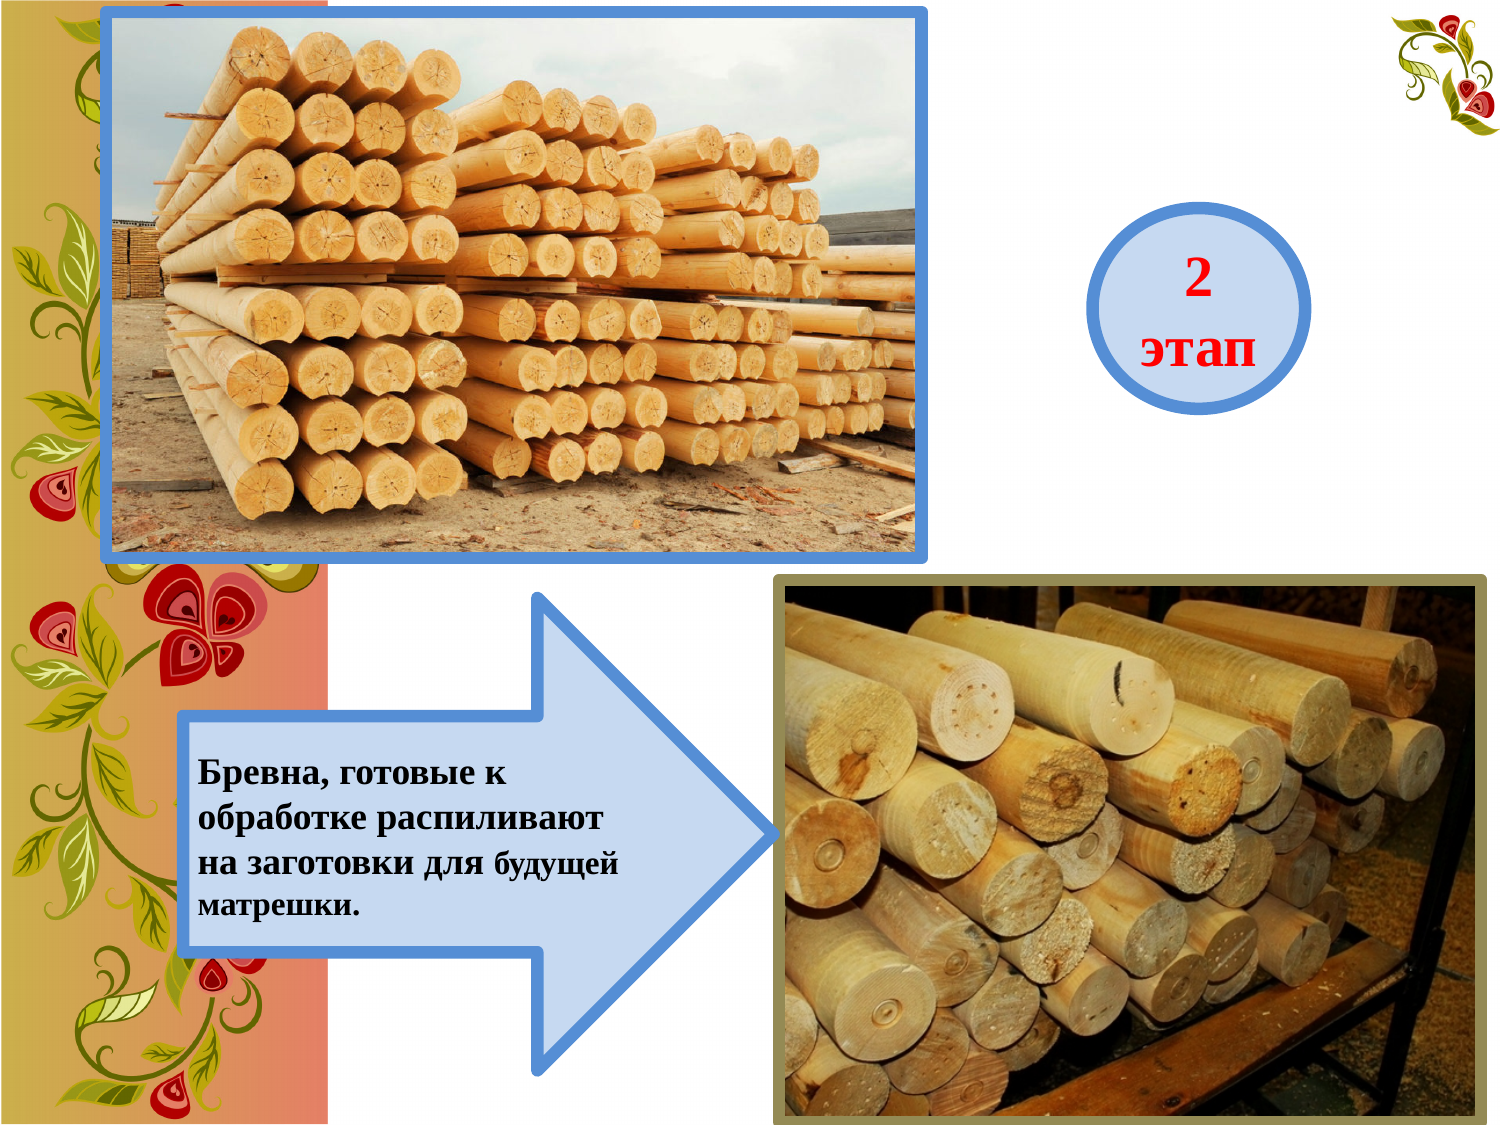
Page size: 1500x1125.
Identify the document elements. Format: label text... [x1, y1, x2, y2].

text_box Бревна, готовые к обработке распиливают на заготовки для будущей матрешки. [180, 595, 776, 1073]
picture [785, 585, 1475, 1116]
text_box 2 этап [1090, 205, 1308, 411]
picture [0, 0, 1500, 1125]
